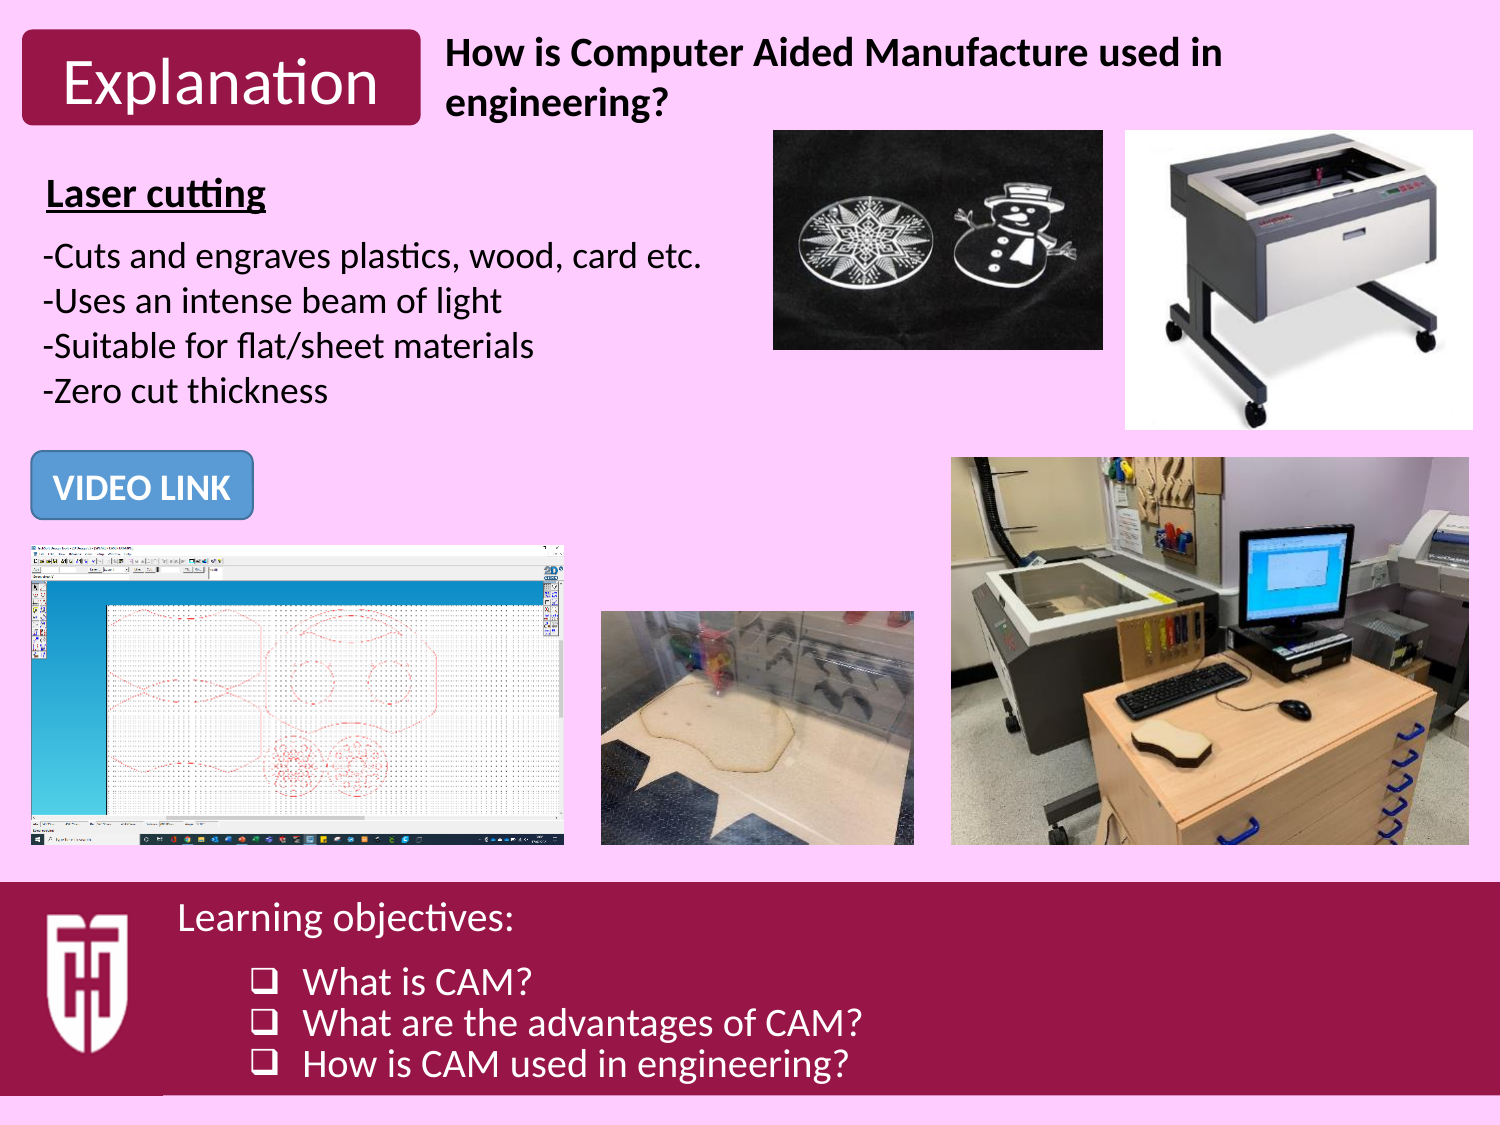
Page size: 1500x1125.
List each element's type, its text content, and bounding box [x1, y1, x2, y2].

picture [31, 545, 564, 845]
text_box How is Computer Aided Manufacture used in engineering? [430, 17, 1382, 133]
picture [0, 882, 162, 1096]
text_box VIDEO LINK [30, 450, 254, 521]
picture [1125, 130, 1473, 430]
text_box -Cuts and engraves plastics, wood, card etc. -Uses an intense beam of light -Suitable for flat/sheet materials -Zero cut thickness [27, 223, 740, 419]
picture [951, 457, 1469, 845]
picture [601, 611, 914, 845]
picture [773, 130, 1103, 350]
text_box Laser cutting [31, 158, 563, 223]
